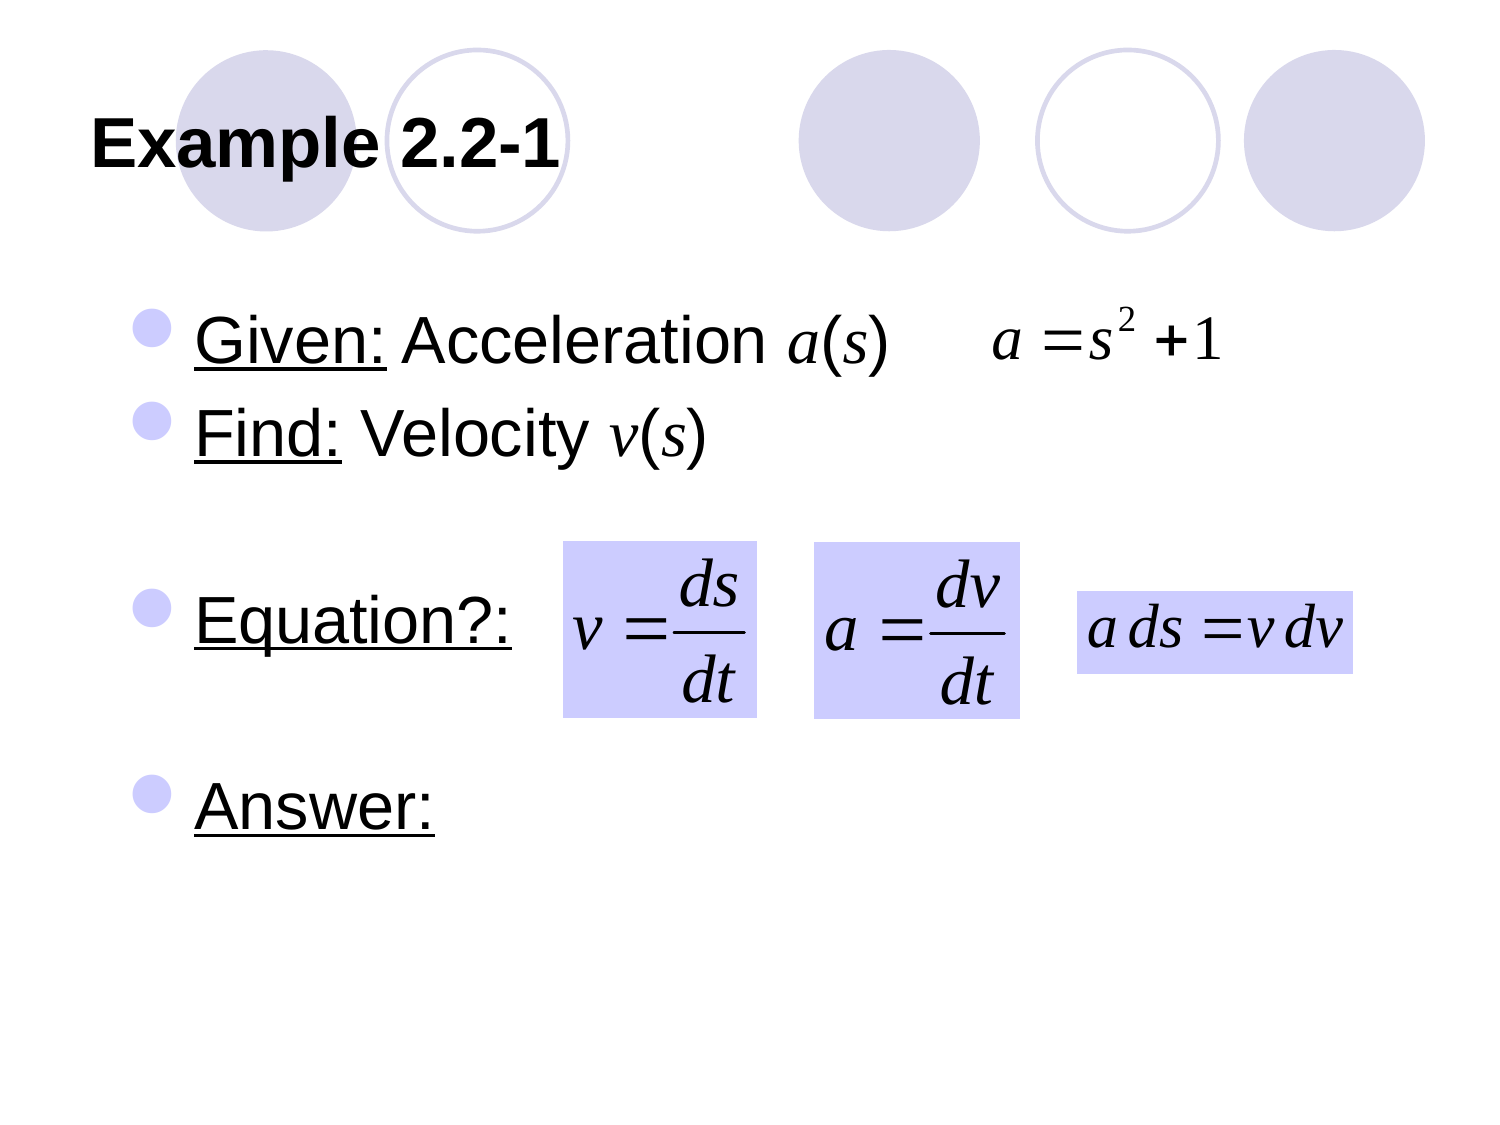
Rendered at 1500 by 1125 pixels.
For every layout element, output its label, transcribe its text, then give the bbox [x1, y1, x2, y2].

title Example 2.2-1 [74, 44, 1426, 233]
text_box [981, 290, 1229, 376]
list Given: Acceleration a(s) Find: Velocity v(s) Equation?: Answer: [112, 288, 1388, 1098]
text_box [1077, 590, 1354, 675]
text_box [562, 540, 758, 718]
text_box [813, 542, 1021, 720]
